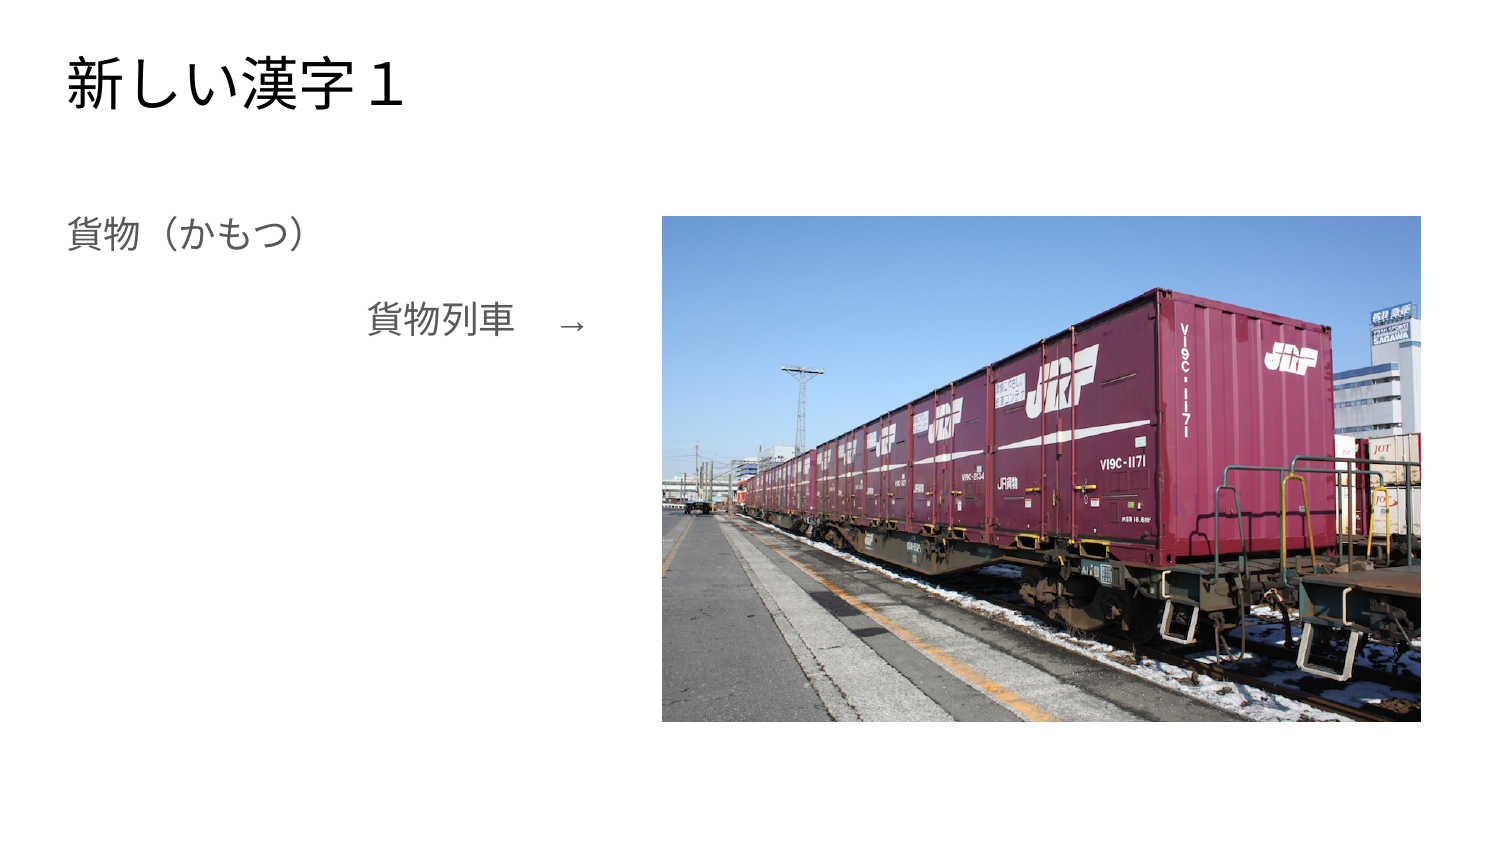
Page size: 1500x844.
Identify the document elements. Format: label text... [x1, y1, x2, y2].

picture [662, 216, 1421, 723]
title 新しい漢字１ [51, 32, 1449, 127]
list 貨物（かもつ） 貨物列車 → [51, 189, 1449, 750]
